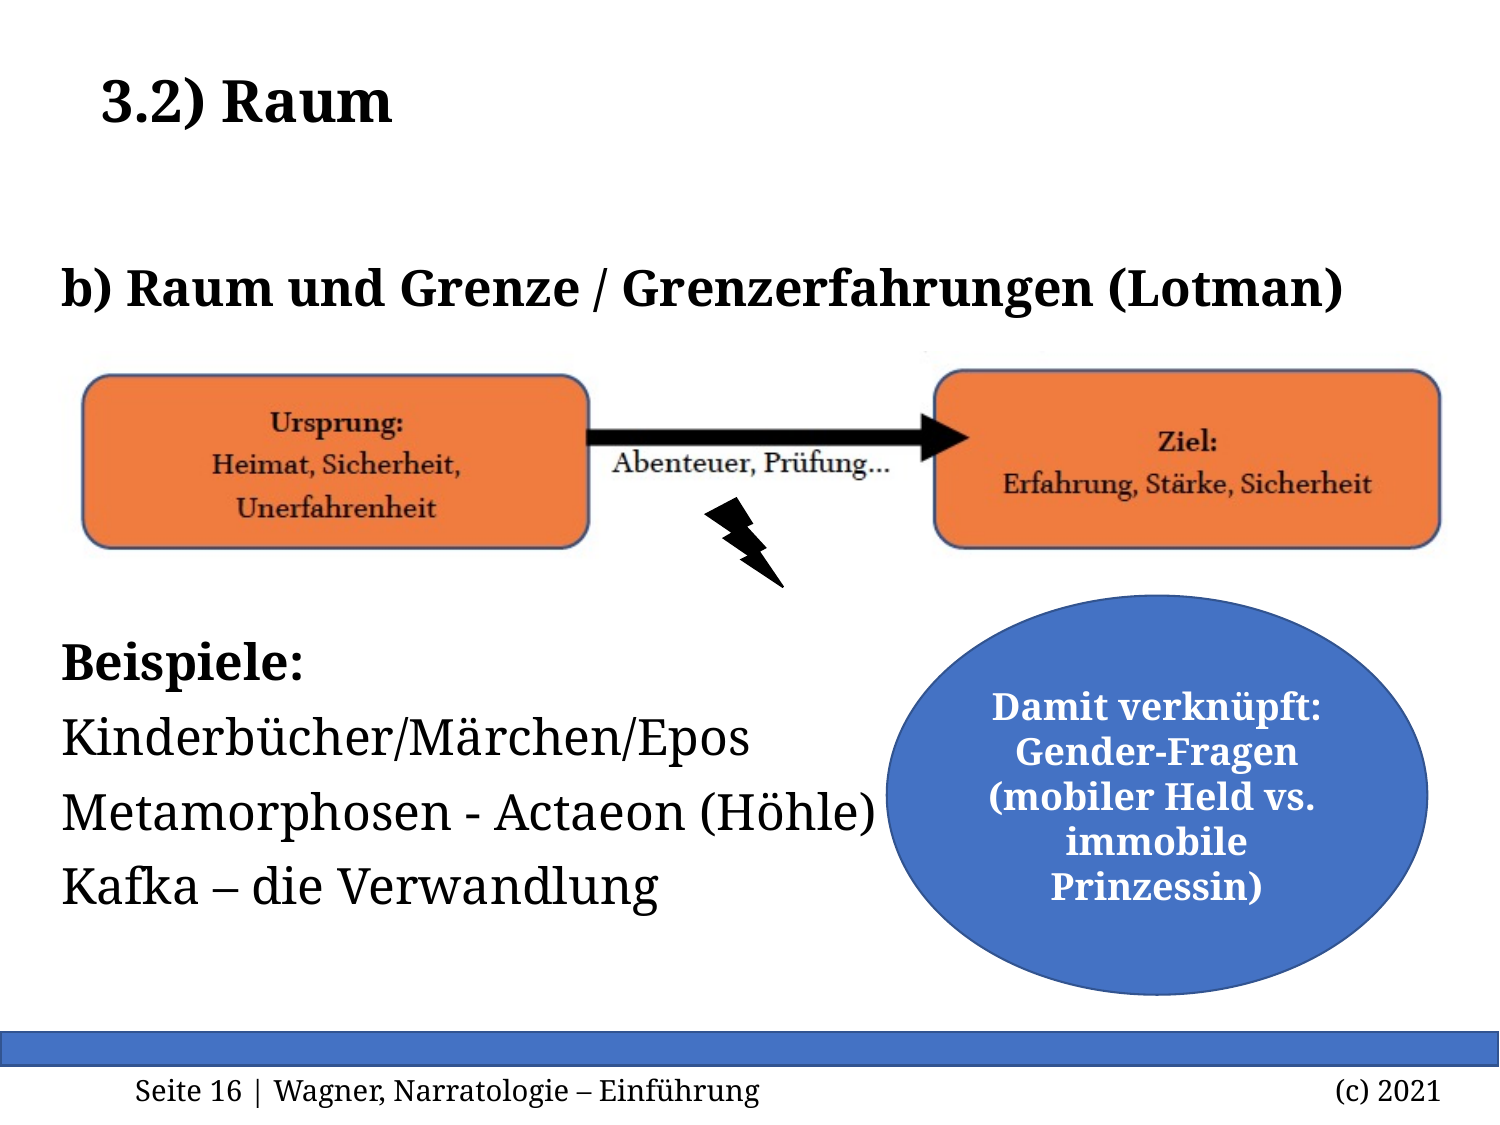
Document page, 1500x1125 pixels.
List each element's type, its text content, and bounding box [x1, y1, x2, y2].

text_box b) Raum und Grenze / Grenzerfahrungen (Lotman) Beispiele: Kinderbücher/Märchen/Epos Metamorphosen - Actaeon (Höhle) Kafka – die Verwandlung [46, 563, 1443, 887]
title 3.2) Raum [101, 42, 1399, 164]
text_box b) Raum und Grenze / Grenzerfahrungen (Lotman) Beispiele: Kinderbücher/Märchen/Epos Metamorphosen - Actaeon (Höhle) Kafka – die Verwandlung [46, 172, 1443, 351]
text_box [744, 563, 784, 588]
text_box Damit verknüpft: Gender-Fragen (mobiler Held vs. immobile Prinzessin) [885, 594, 1429, 996]
text_box [0, 1031, 1499, 1067]
picture [33, 351, 1467, 563]
text_box Seite <Foliennummer> | Wagner, Narratologie – Einführung (c) 2021 [120, 1064, 1500, 1120]
